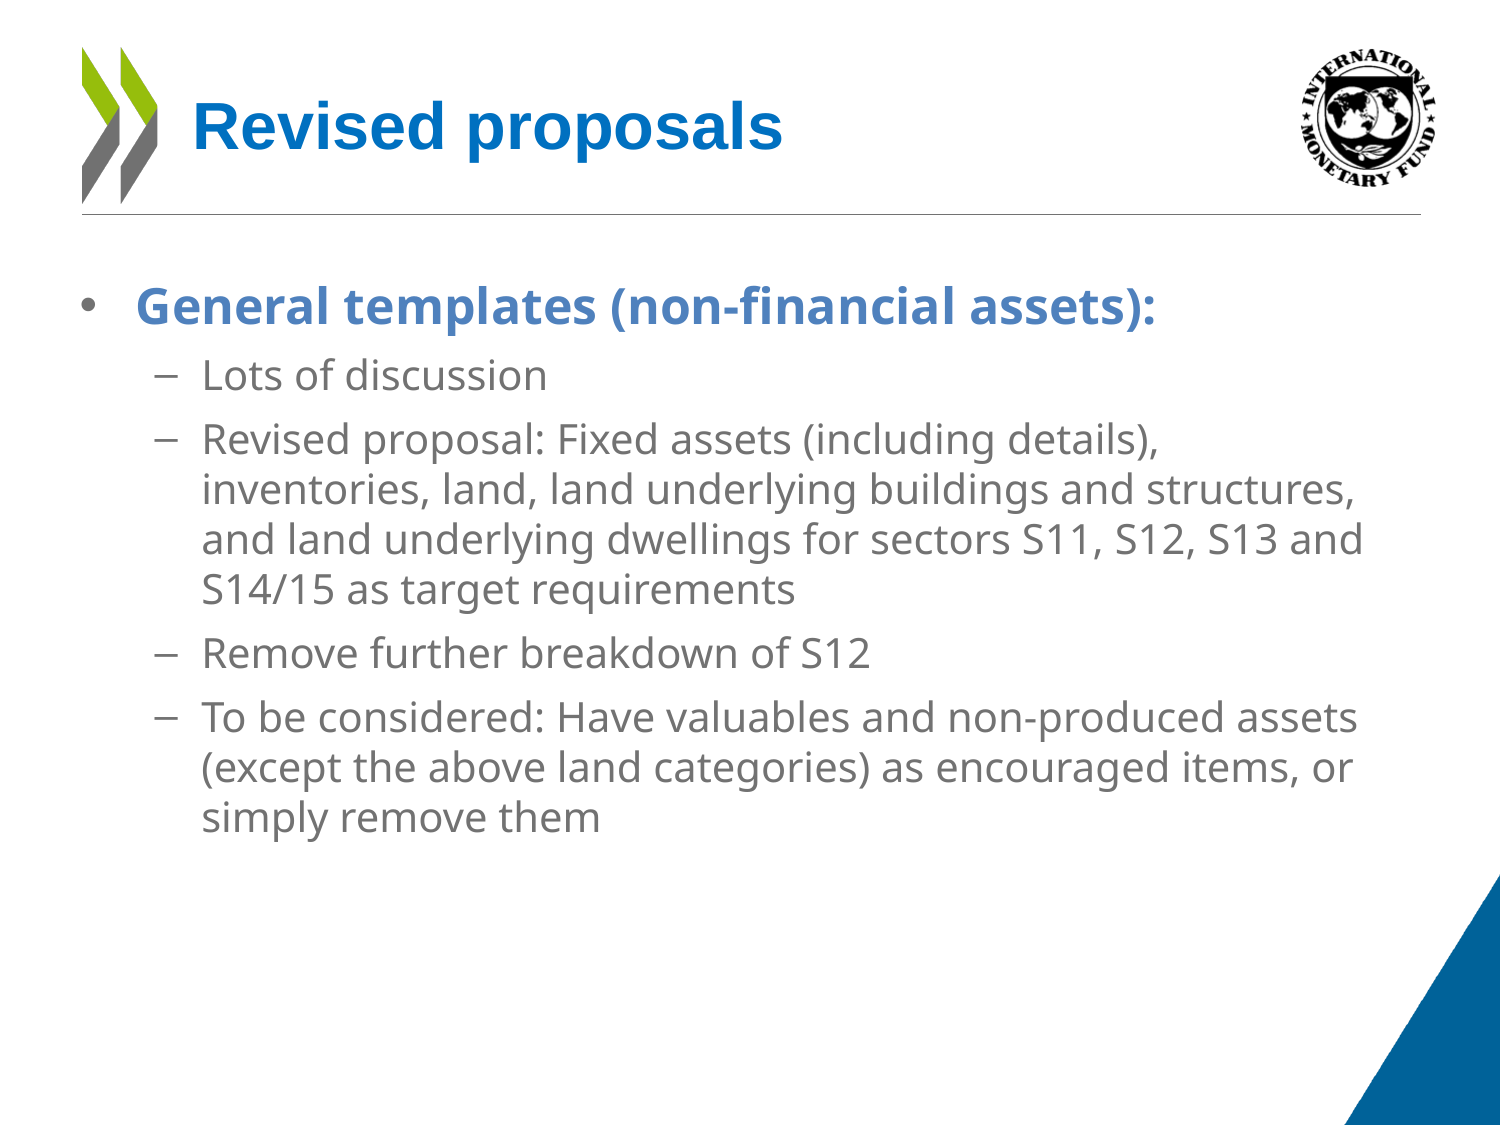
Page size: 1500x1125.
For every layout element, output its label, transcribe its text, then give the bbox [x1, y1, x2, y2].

list General templates (non-financial assets): Lots of discussion Revised proposal: Fixed assets (including details), inventories, land, land underlying buildings and structures, and land underlying dwellings for sectors S11, S12, S13 and S14/15 as target requirements Remove further breakdown of S12 To be considered: Have valuables and non-produced assets (except the above land categories) as encouraged items, or simply remove them [64, 267, 1400, 1083]
picture [1294, 45, 1447, 194]
title Revised proposals [177, 38, 1270, 207]
picture [1344, 874, 1500, 1125]
